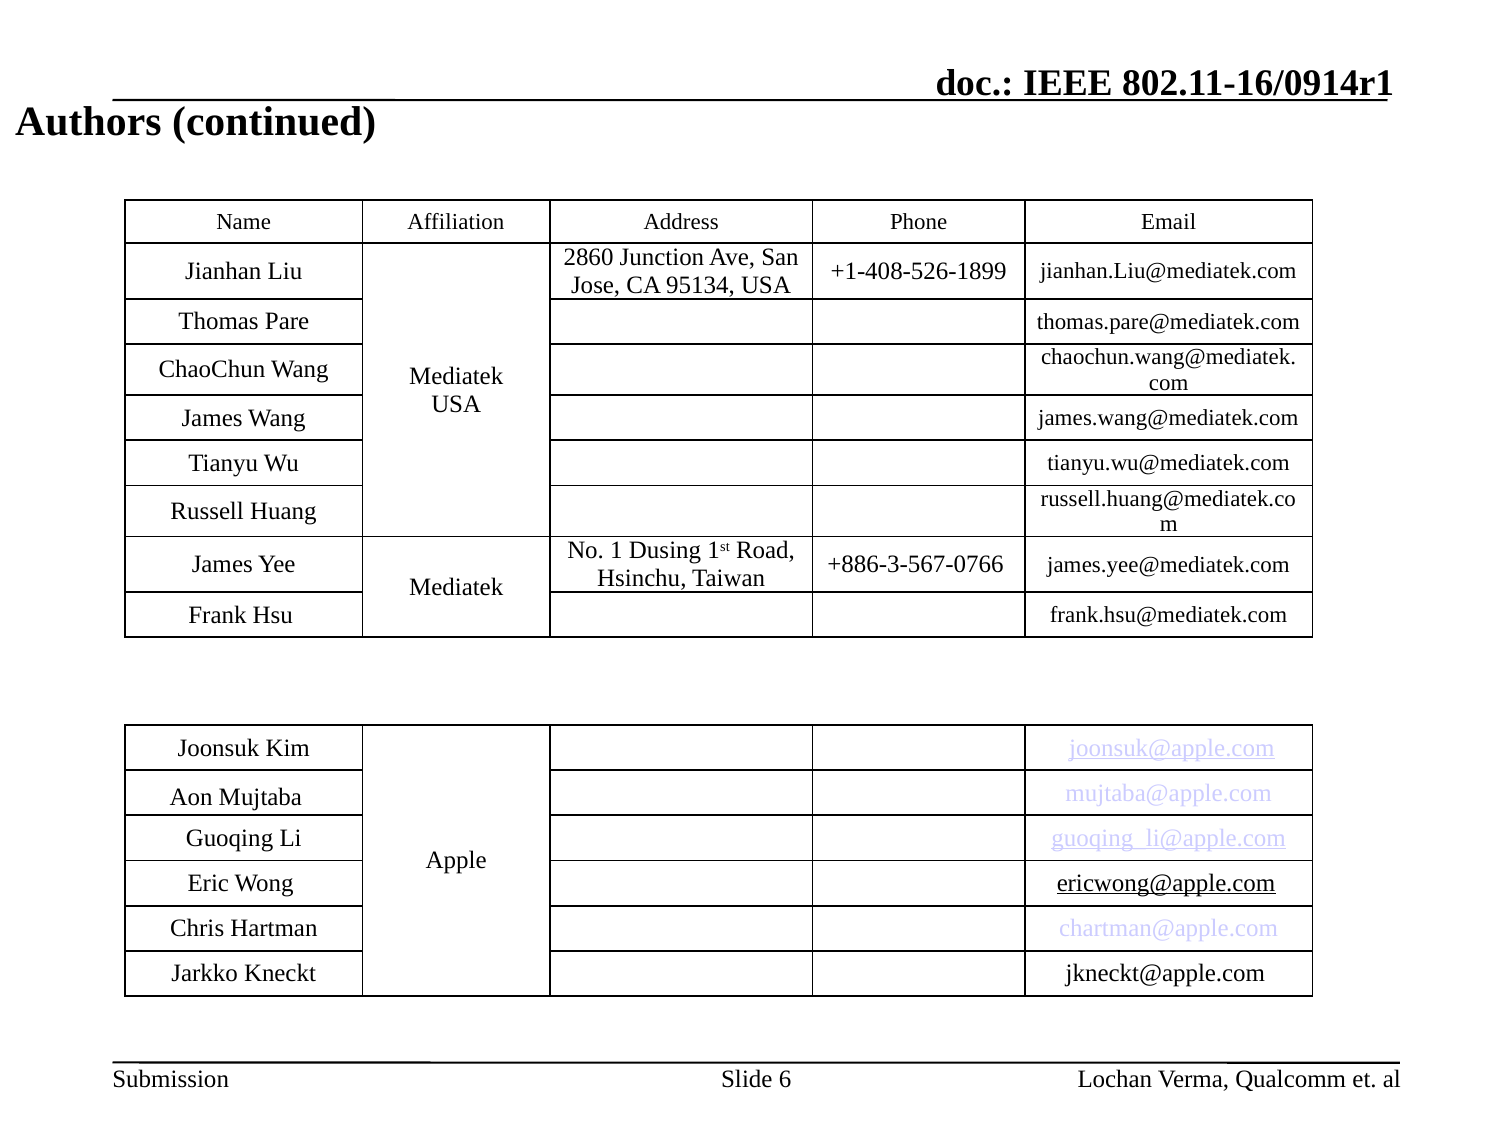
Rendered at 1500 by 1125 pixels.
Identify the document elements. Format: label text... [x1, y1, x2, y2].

table_cell +886-3-567-0766 [813, 537, 1024, 591]
table_cell [813, 593, 1024, 636]
table_cell 2860 Junction Ave, San Jose, CA 95134, USA [551, 244, 812, 298]
table_cell [813, 300, 1024, 343]
table_cell guoqing_li@apple.com [1026, 816, 1312, 860]
table_cell [813, 816, 1024, 860]
table_header Joonsuk Kim [126, 726, 362, 769]
table_header [813, 726, 1024, 769]
table_header Name [126, 201, 362, 242]
table_cell [551, 771, 812, 814]
table_cell [813, 345, 1024, 394]
table_cell [813, 396, 1024, 439]
table_cell Eric Wong [126, 861, 362, 905]
table_cell frank.hsu@mediatek.com [1026, 593, 1312, 636]
table_cell No. 1 Dusing 1st Road, Hsinchu, Taiwan [551, 537, 812, 591]
table_cell [813, 486, 1024, 536]
table_cell thomas.pare@mediatek.com [1026, 300, 1312, 343]
table_cell James Yee [126, 537, 362, 591]
table_cell mujtaba@apple.com [1026, 771, 1312, 814]
table_header [551, 726, 812, 769]
table_cell [551, 345, 812, 394]
table_cell [551, 861, 812, 905]
table_cell [813, 952, 1024, 995]
table_cell Thomas Pare [126, 300, 362, 343]
table_cell Frank Hsu [126, 593, 362, 636]
table_cell Jianhan Liu [126, 244, 362, 298]
table_cell [813, 907, 1024, 950]
table_cell Jarkko Kneckt [126, 952, 362, 995]
table_header Address [551, 201, 812, 242]
table_cell [551, 486, 812, 536]
table_cell [551, 441, 812, 485]
table_cell Russell Huang [126, 486, 362, 536]
table_cell chaochun.wang@mediatek.com [1026, 345, 1312, 394]
table_cell [551, 300, 812, 343]
table_header Phone [813, 201, 1024, 242]
table_cell ChaoChun Wang [126, 345, 362, 394]
table_cell [551, 907, 812, 950]
table_cell tianyu.wu@mediatek.com [1026, 441, 1312, 485]
table_cell +1-408-526-1899 [813, 244, 1024, 298]
table_cell Tianyu Wu [126, 441, 362, 485]
table_header joonsuk@apple.com [1026, 726, 1312, 769]
table_cell chartman@apple.com [1026, 907, 1312, 950]
table_cell [813, 771, 1024, 814]
table_cell Guoqing Li [126, 816, 362, 860]
table_cell Chris Hartman [126, 907, 362, 950]
table_cell James Wang [126, 396, 362, 439]
table_cell Mediatek USA [363, 244, 549, 536]
table_cell ericwong@apple.com [1026, 861, 1312, 905]
table_header Email [1026, 201, 1312, 242]
table_cell [551, 816, 812, 860]
table_cell [813, 861, 1024, 905]
table_cell [551, 952, 812, 995]
table_cell james.wang@mediatek.com [1026, 396, 1312, 439]
title Authors (continued) [0, 99, 1276, 138]
table_header Affiliation [363, 201, 549, 242]
table_cell Mediatek [363, 537, 549, 636]
table_header Apple [363, 726, 549, 995]
footer Lochan Verma, Qualcomm et. al [878, 1061, 1402, 1093]
table_cell jianhan.Liu@mediatek.com [1026, 244, 1312, 298]
table_cell james.yee@mediatek.com [1026, 537, 1312, 591]
table_cell jkneckt@apple.com [1026, 952, 1312, 995]
table_cell [813, 441, 1024, 485]
table_cell Aon Mujtaba [126, 771, 362, 814]
table_cell [551, 593, 812, 636]
table_cell russell.huang@mediatek.com [1026, 486, 1312, 536]
slide_number Slide 6 [712, 1061, 800, 1123]
table_cell [551, 396, 812, 439]
